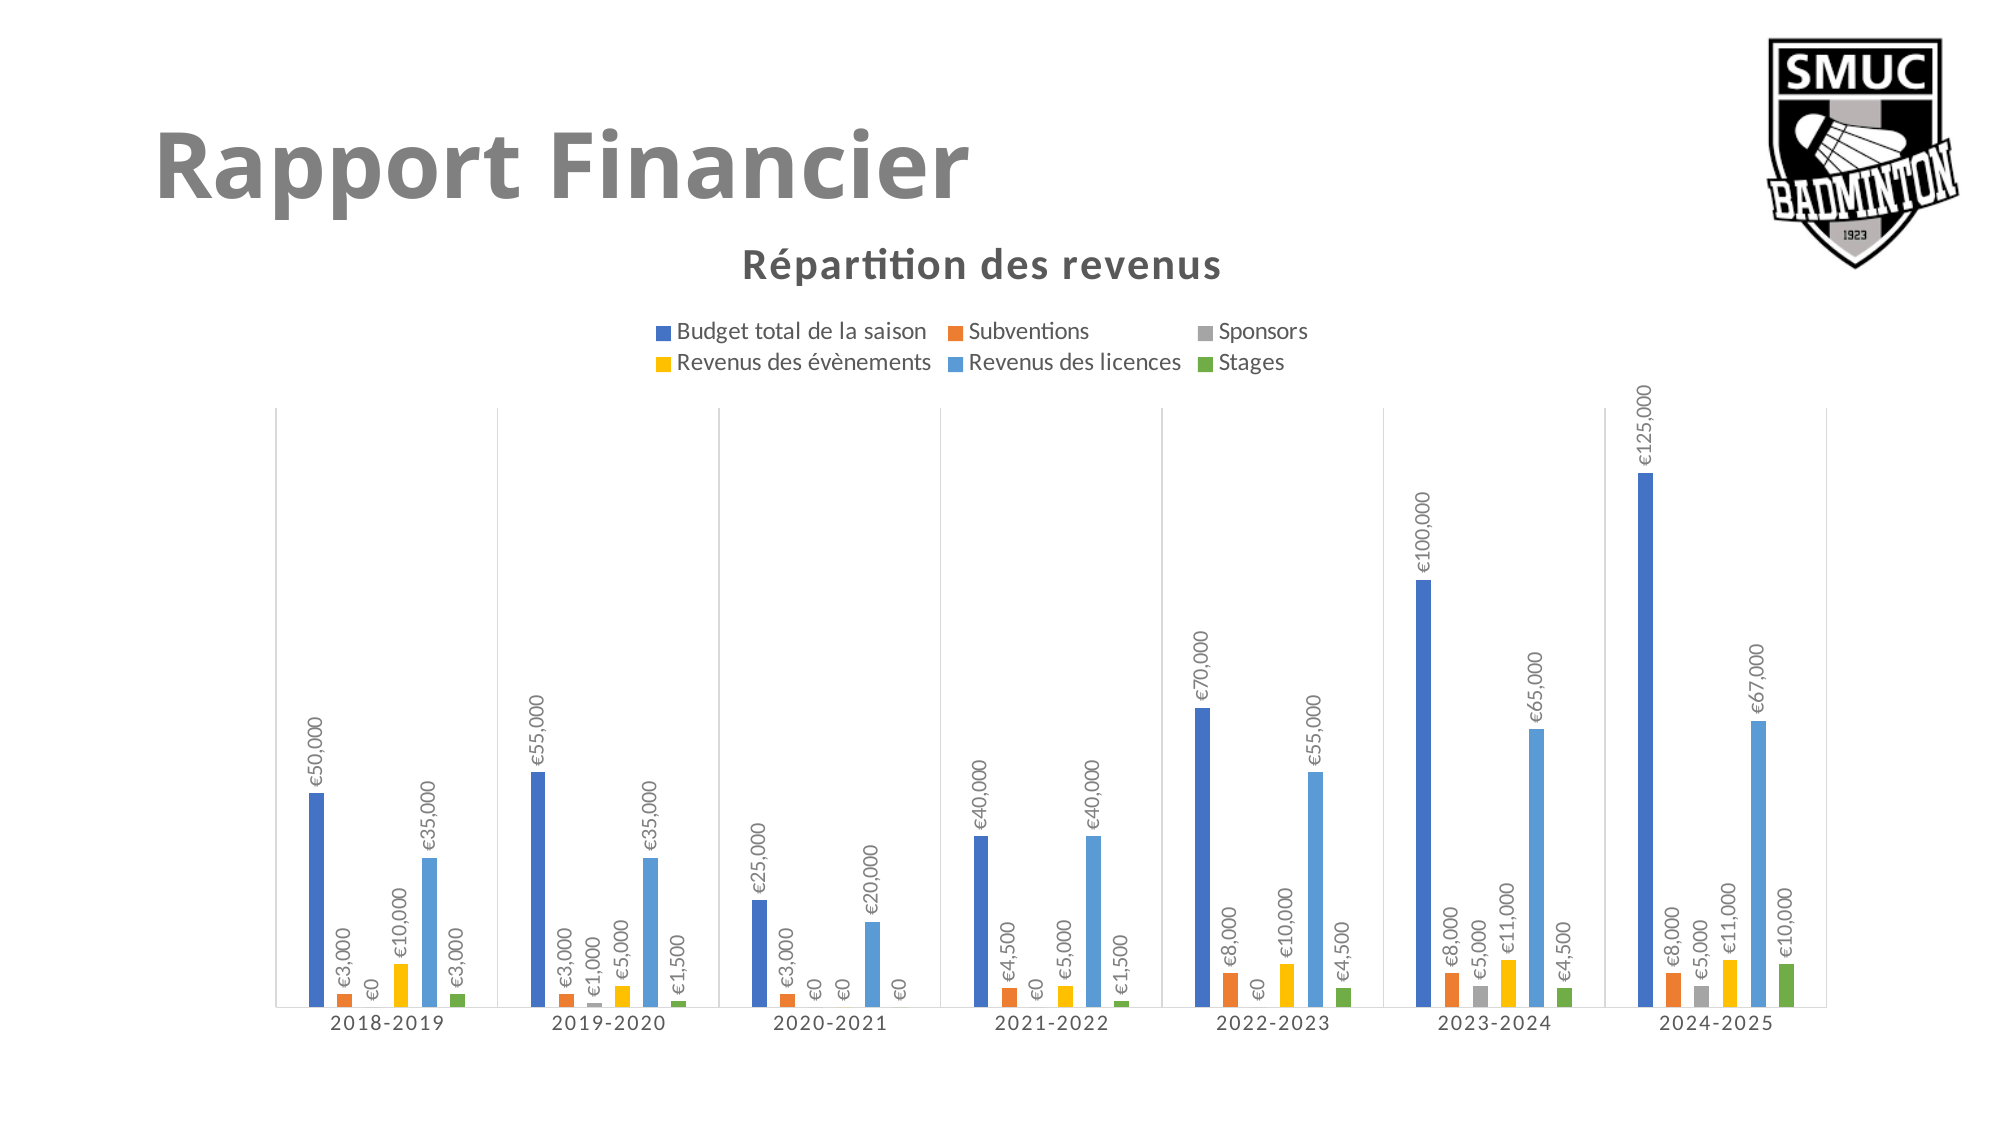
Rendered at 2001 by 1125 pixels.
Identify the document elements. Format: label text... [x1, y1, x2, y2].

picture [1708, 0, 2000, 292]
chart [101, 207, 1863, 1114]
title Rapport Financier [137, 59, 1708, 207]
